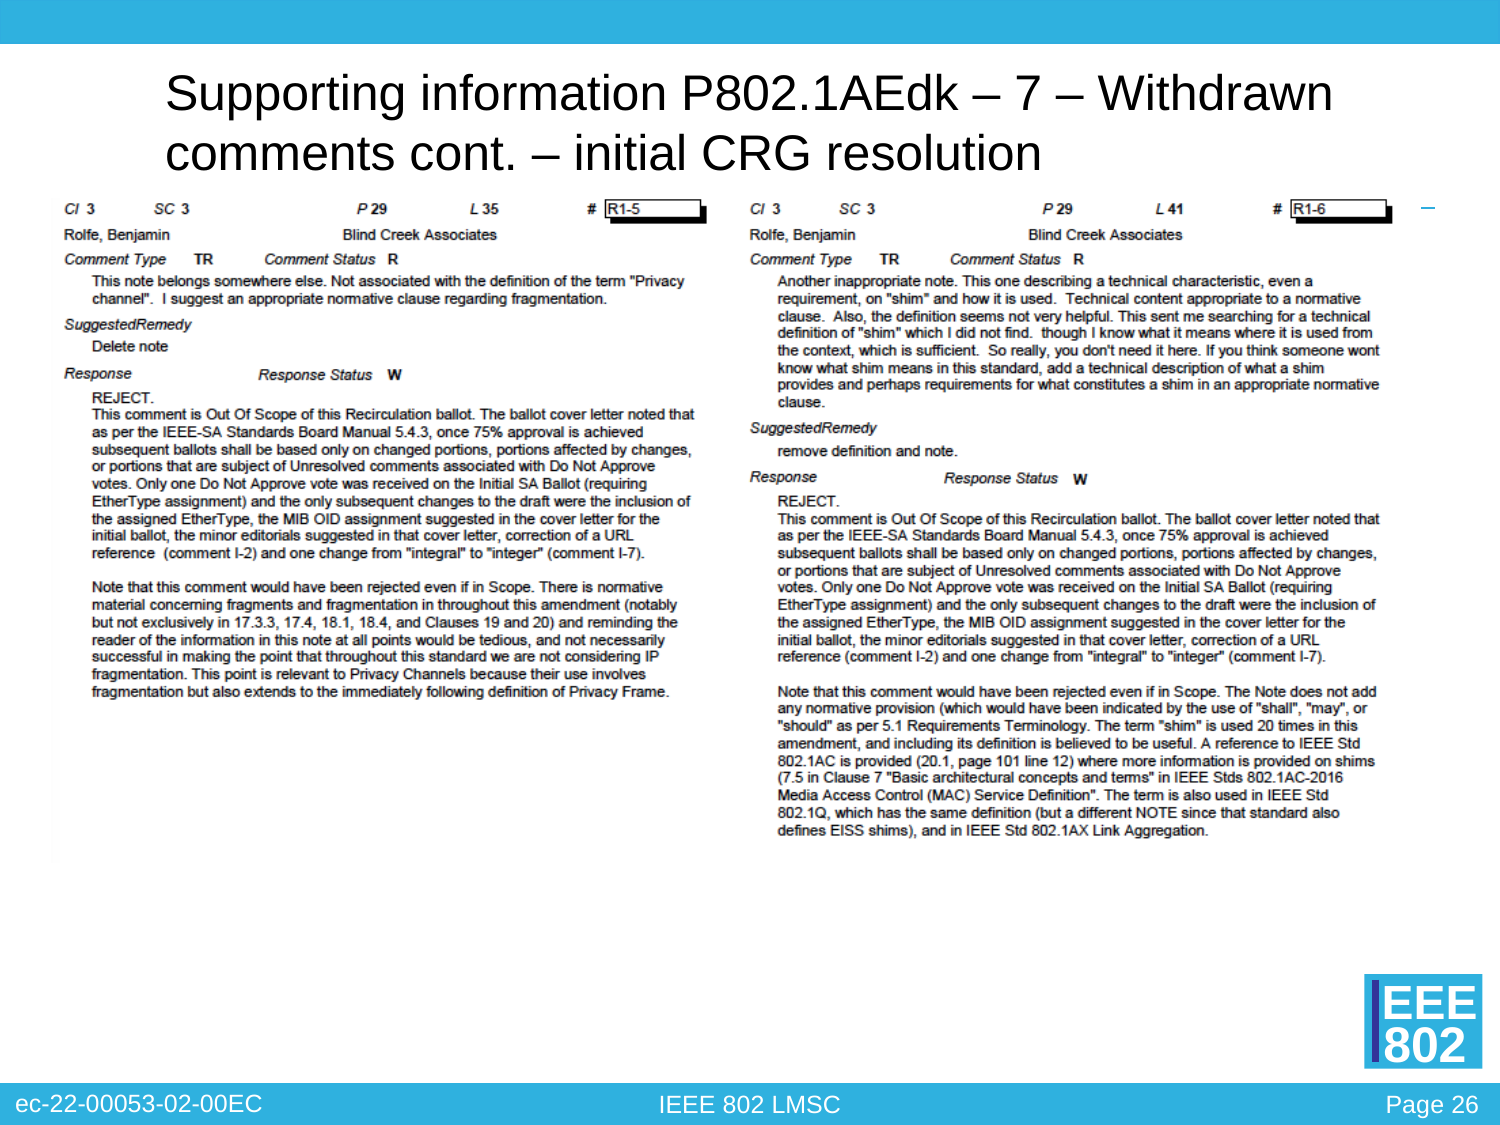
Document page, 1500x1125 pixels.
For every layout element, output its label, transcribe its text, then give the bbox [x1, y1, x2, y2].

picture [51, 198, 1421, 863]
title Supporting information P802.1AEdk – 7 – Withdrawn comments cont. – initial CRG resolution [150, 45, 1425, 196]
